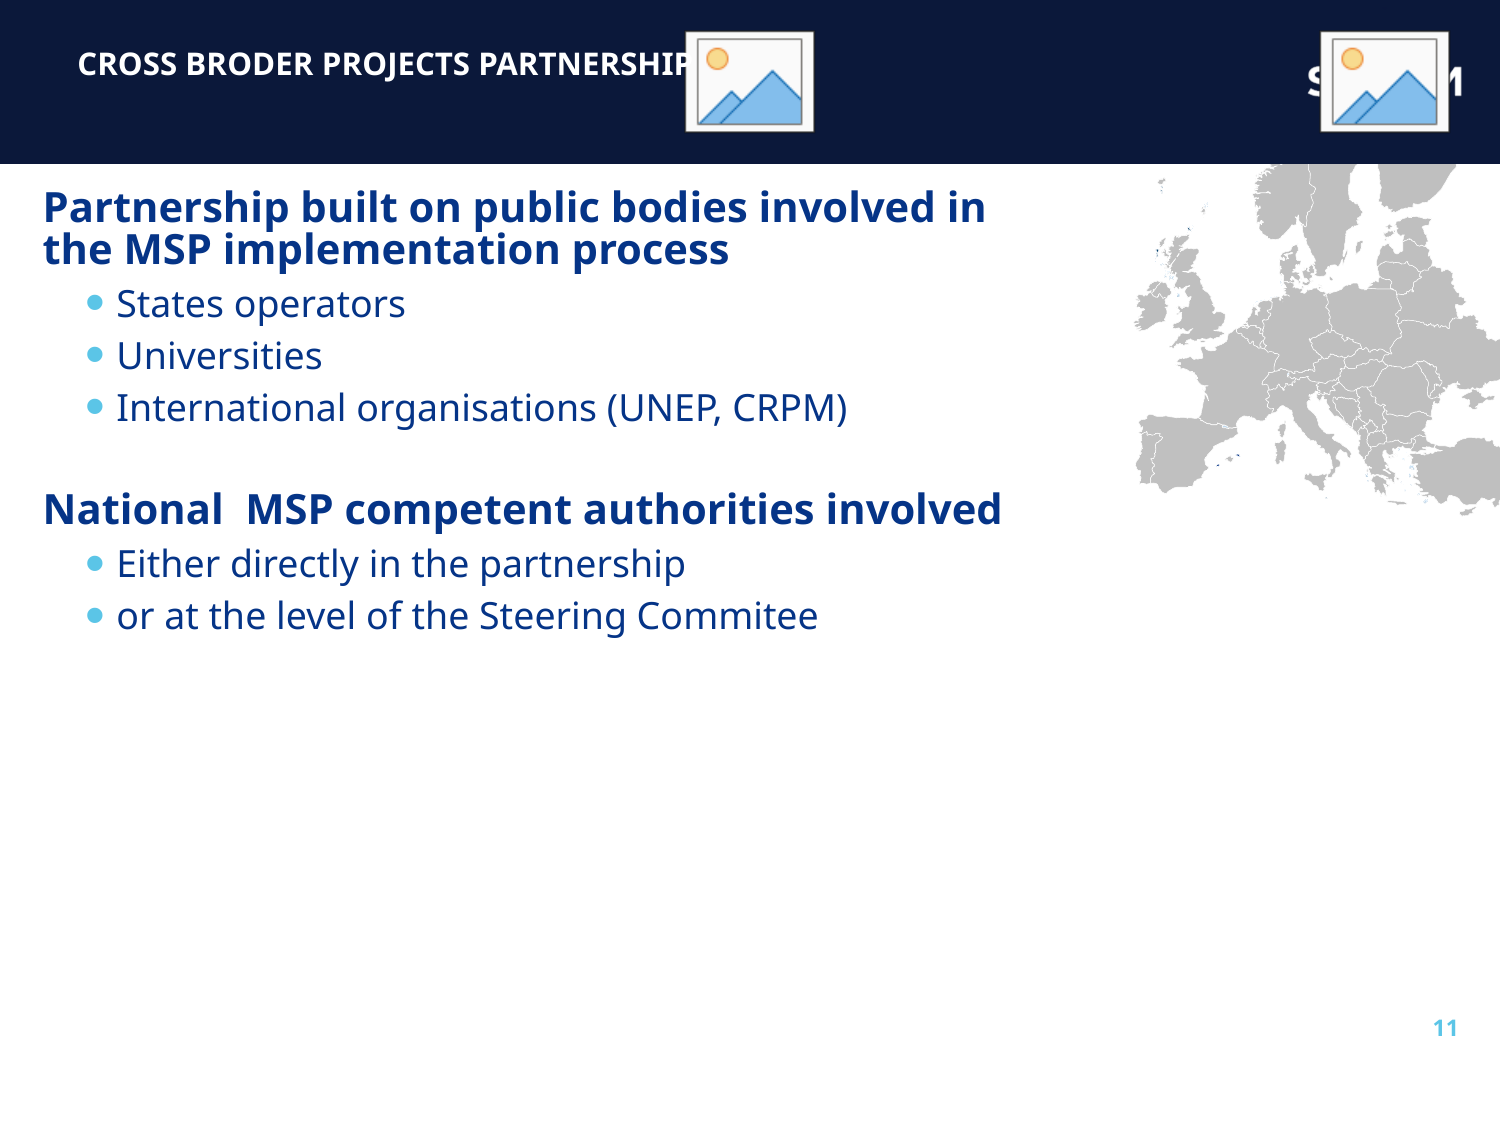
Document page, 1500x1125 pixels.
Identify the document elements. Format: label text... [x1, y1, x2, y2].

picture [0, 0, 1500, 164]
slide_number 11 [1123, 1005, 1474, 1066]
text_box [1027, 172, 1500, 517]
text_box Partnership built on public bodies involved in the MSP implementation process States operators Universities International organisations (UNEP, CRPM) National MSP competent authorities involved Either directly in the partnership or at the level of the Steering Commitee [27, 181, 1074, 1082]
